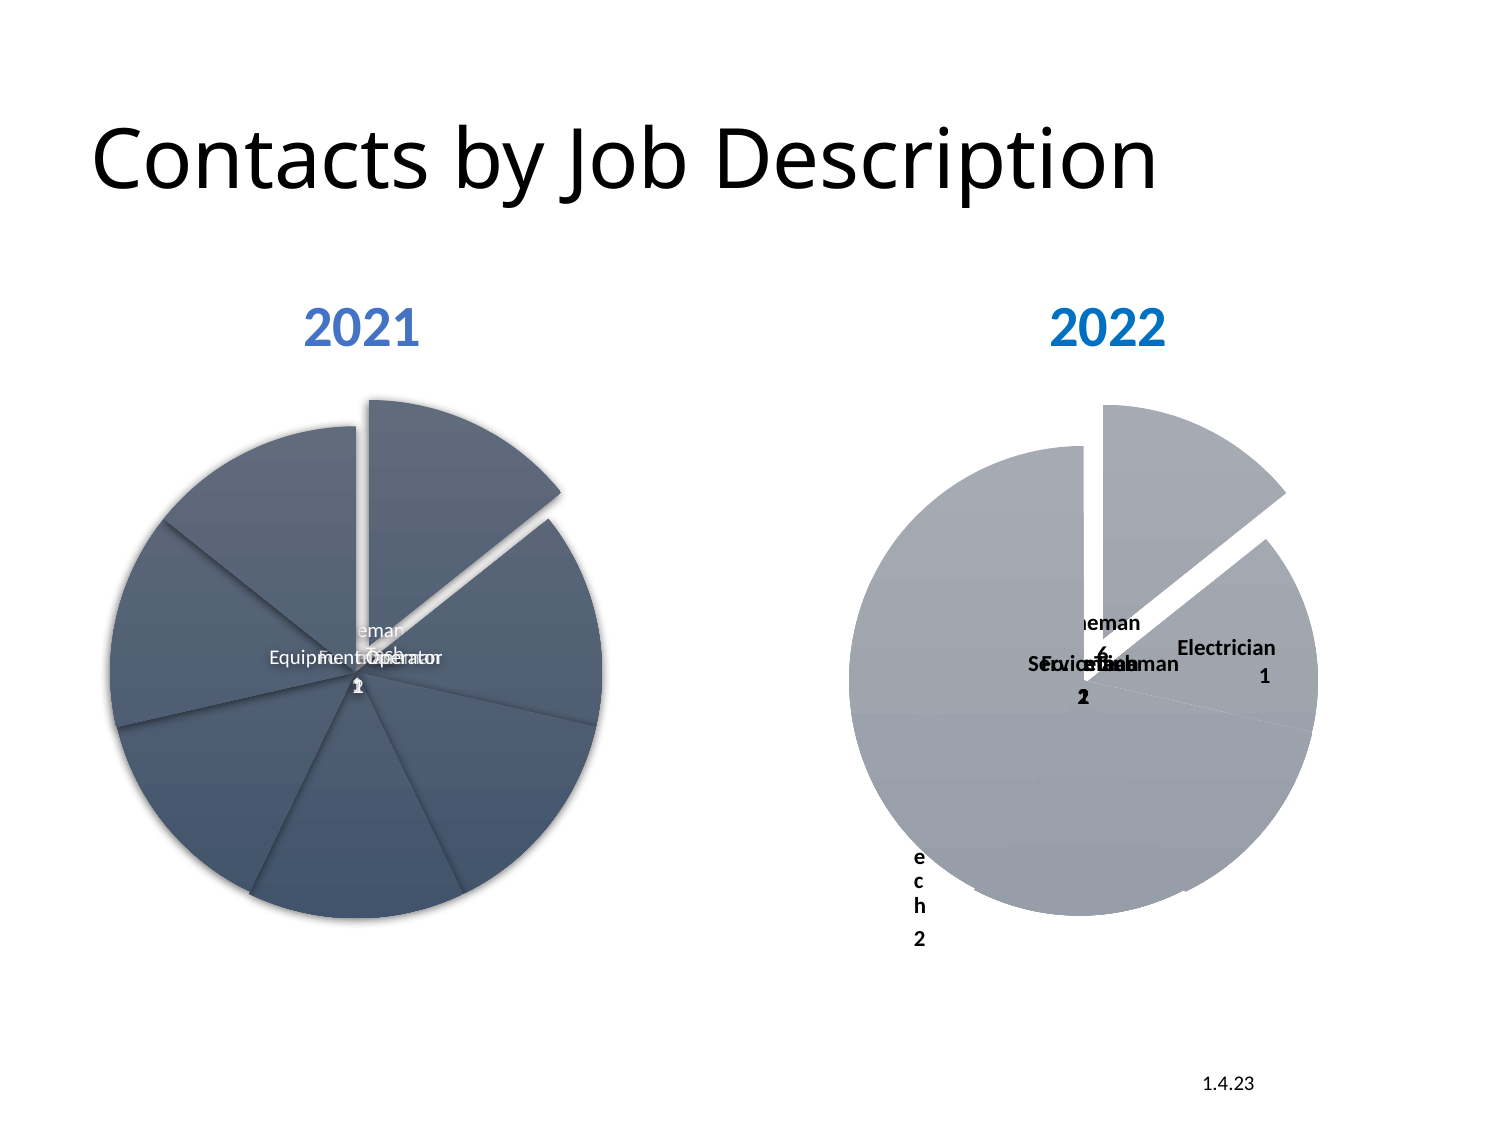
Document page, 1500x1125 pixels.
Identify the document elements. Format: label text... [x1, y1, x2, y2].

title Contacts by Job Description [75, 92, 1425, 281]
text_box 1.4.23 [1187, 1062, 1475, 1103]
text_box 2022 [1034, 280, 1183, 366]
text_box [696, 393, 1483, 952]
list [0, 366, 738, 952]
text_box 2021 [288, 280, 437, 366]
